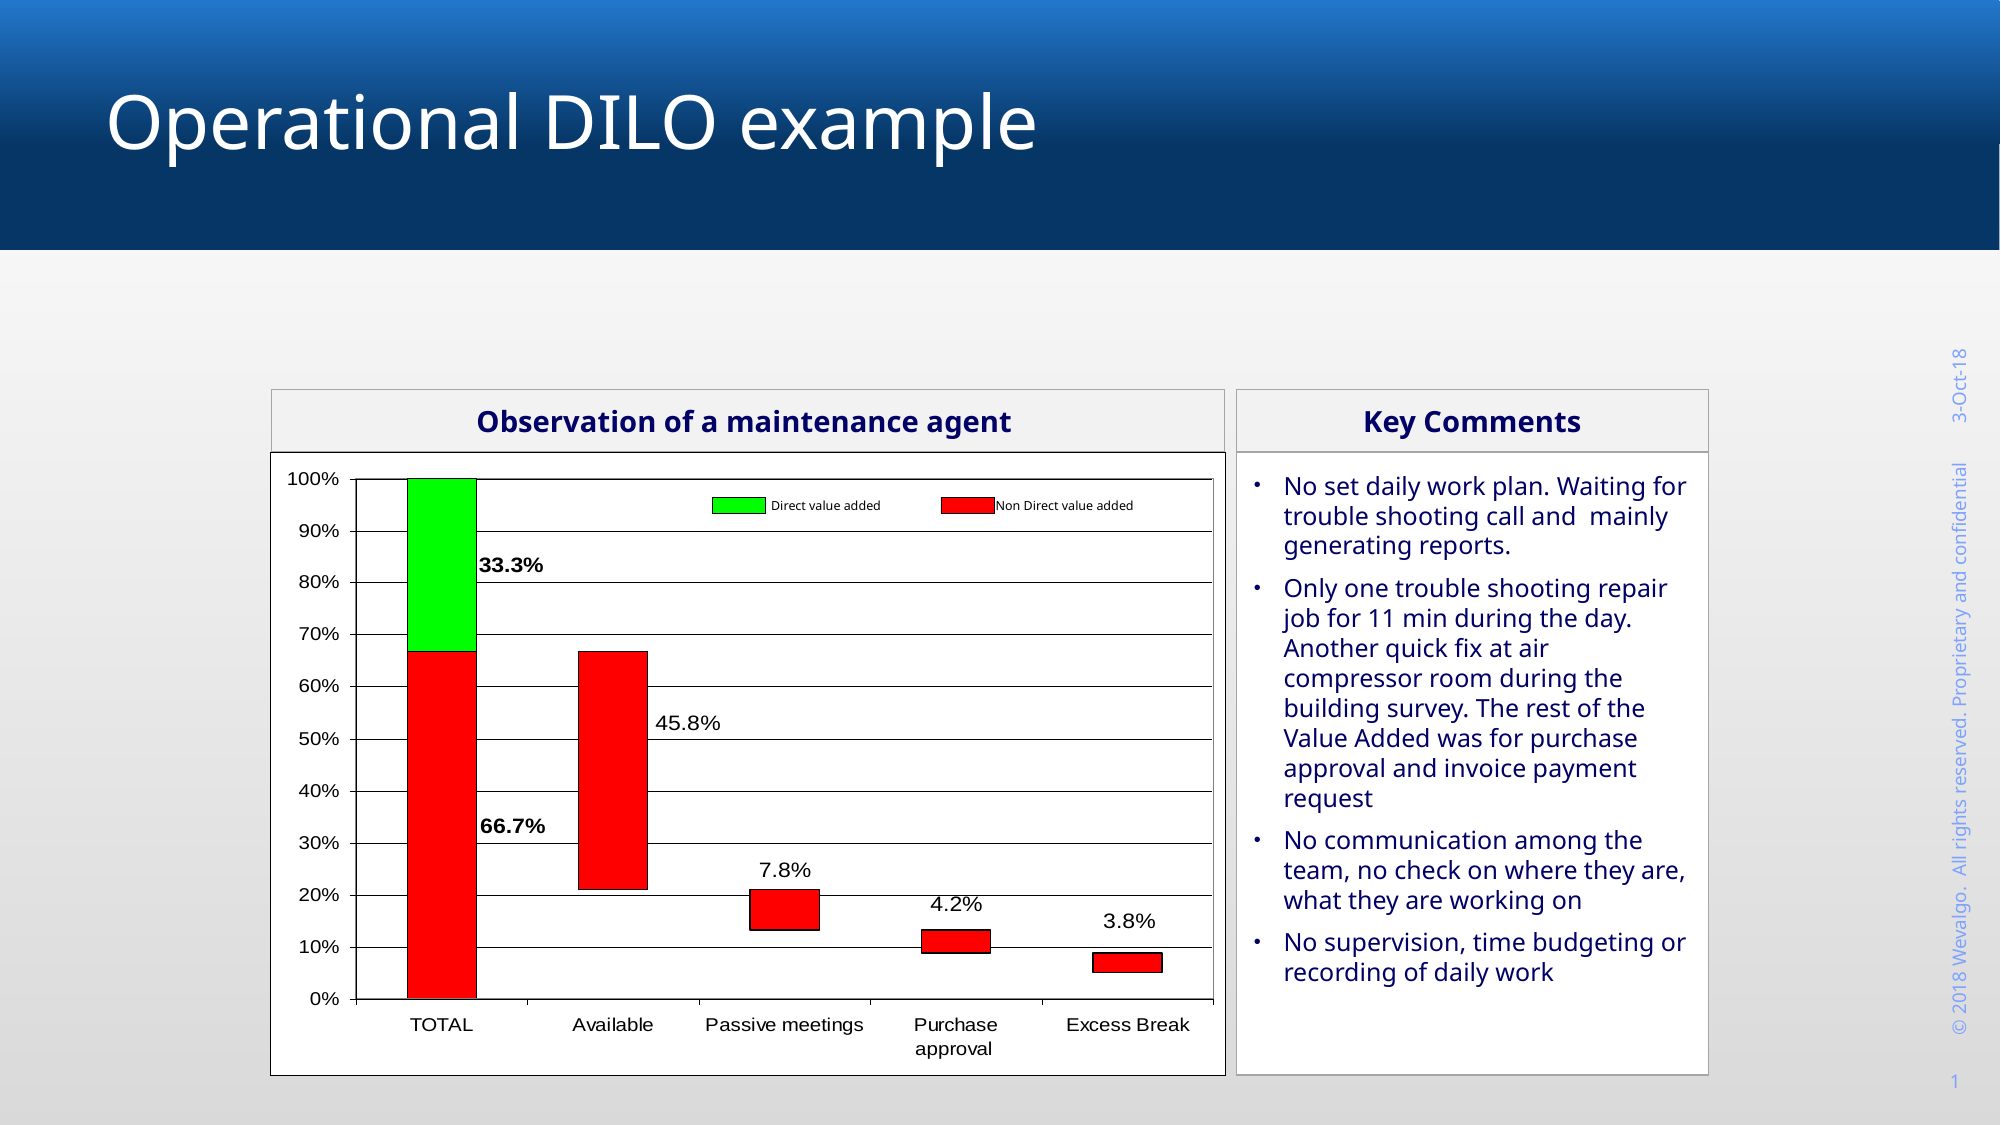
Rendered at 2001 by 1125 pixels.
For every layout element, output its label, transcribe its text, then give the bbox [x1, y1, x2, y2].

title Operational DILO example [90, 16, 1875, 234]
text_box Key Comments [1236, 389, 1709, 452]
text_box No set daily work plan. Waiting for trouble shooting call and mainly generating reports. Only one trouble shooting repair job for 11 min during the day. Another quick fix at air compressor room during the building survey. The rest of the Value Added was for purchase approval and invoice payment request No communication among the team, no check on where they are, what they are working on No supervision, time budgeting or recording of daily work [1236, 452, 1709, 1075]
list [263, 446, 1233, 1081]
text_box Observation of a maintenance agent [271, 389, 1225, 446]
